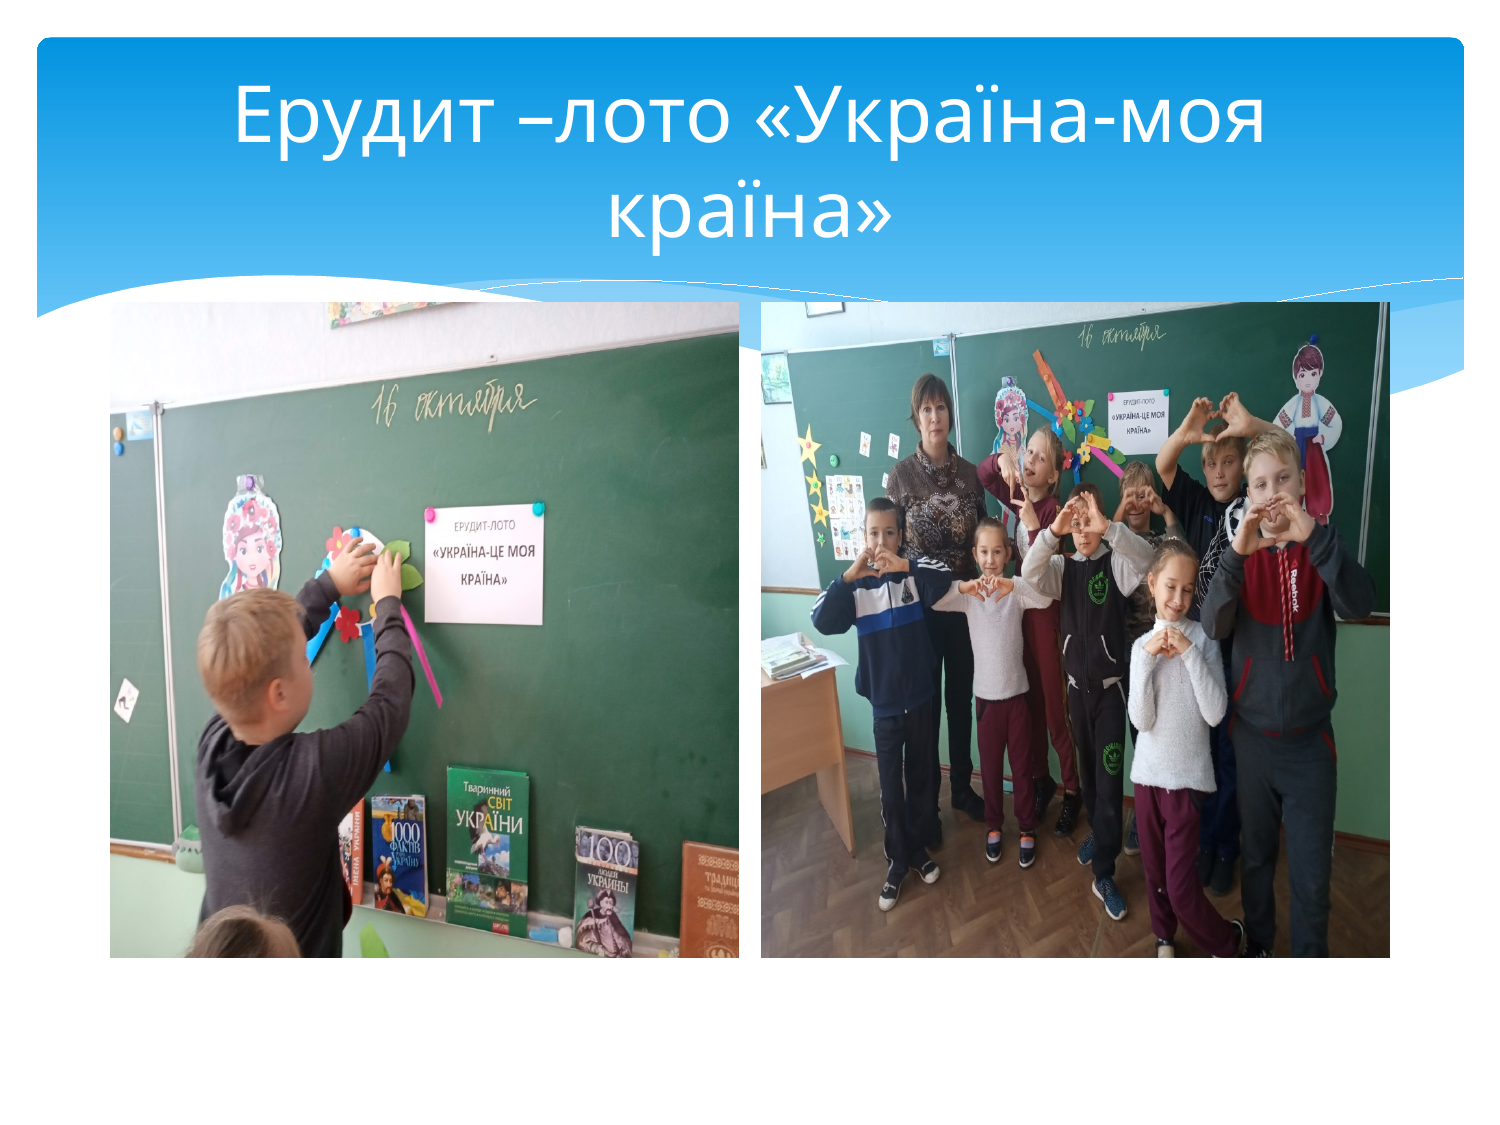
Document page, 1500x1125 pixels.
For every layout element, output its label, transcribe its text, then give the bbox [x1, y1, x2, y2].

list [110, 302, 739, 958]
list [761, 302, 1390, 958]
title Ерудит –лото «Україна-моя країна» [75, 55, 1425, 261]
